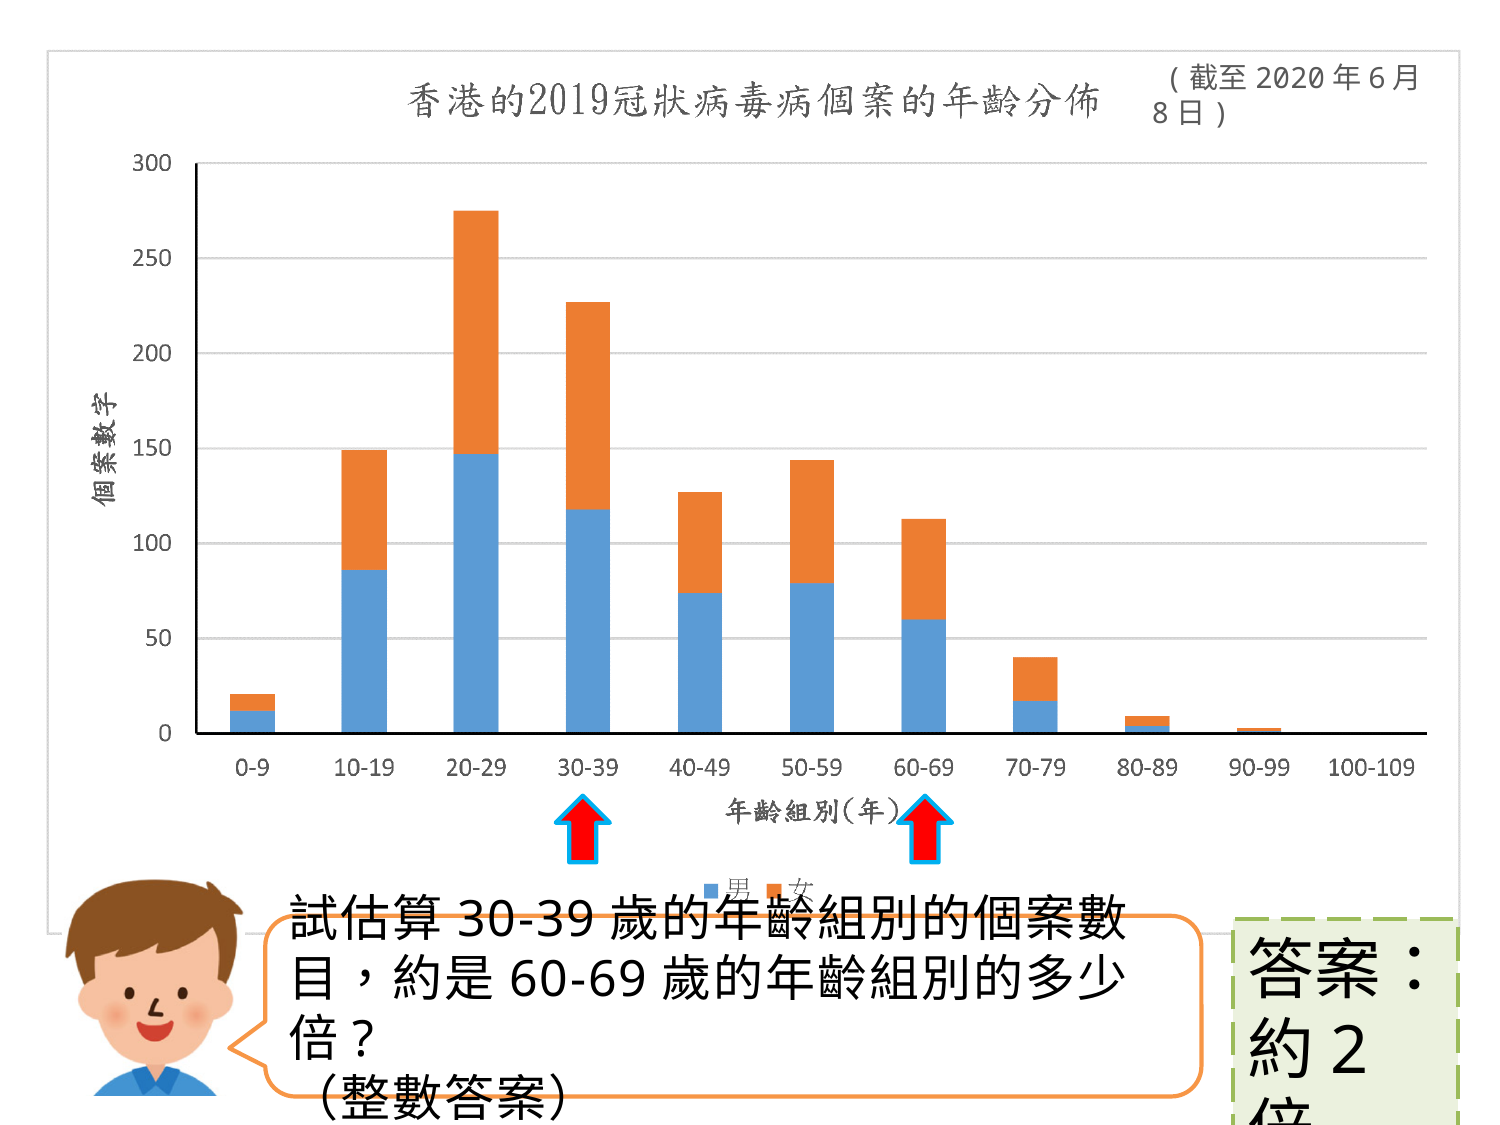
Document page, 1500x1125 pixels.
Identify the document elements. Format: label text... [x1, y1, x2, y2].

text_box 試估算30-39歲的年齡組別的個案數目，約是60-69歲的年齡組別的多少倍? （整數答案） [249, 969, 1204, 1099]
picture [14, 24, 1492, 1097]
text_box 答案： 約2倍 [1231, 969, 1460, 1125]
